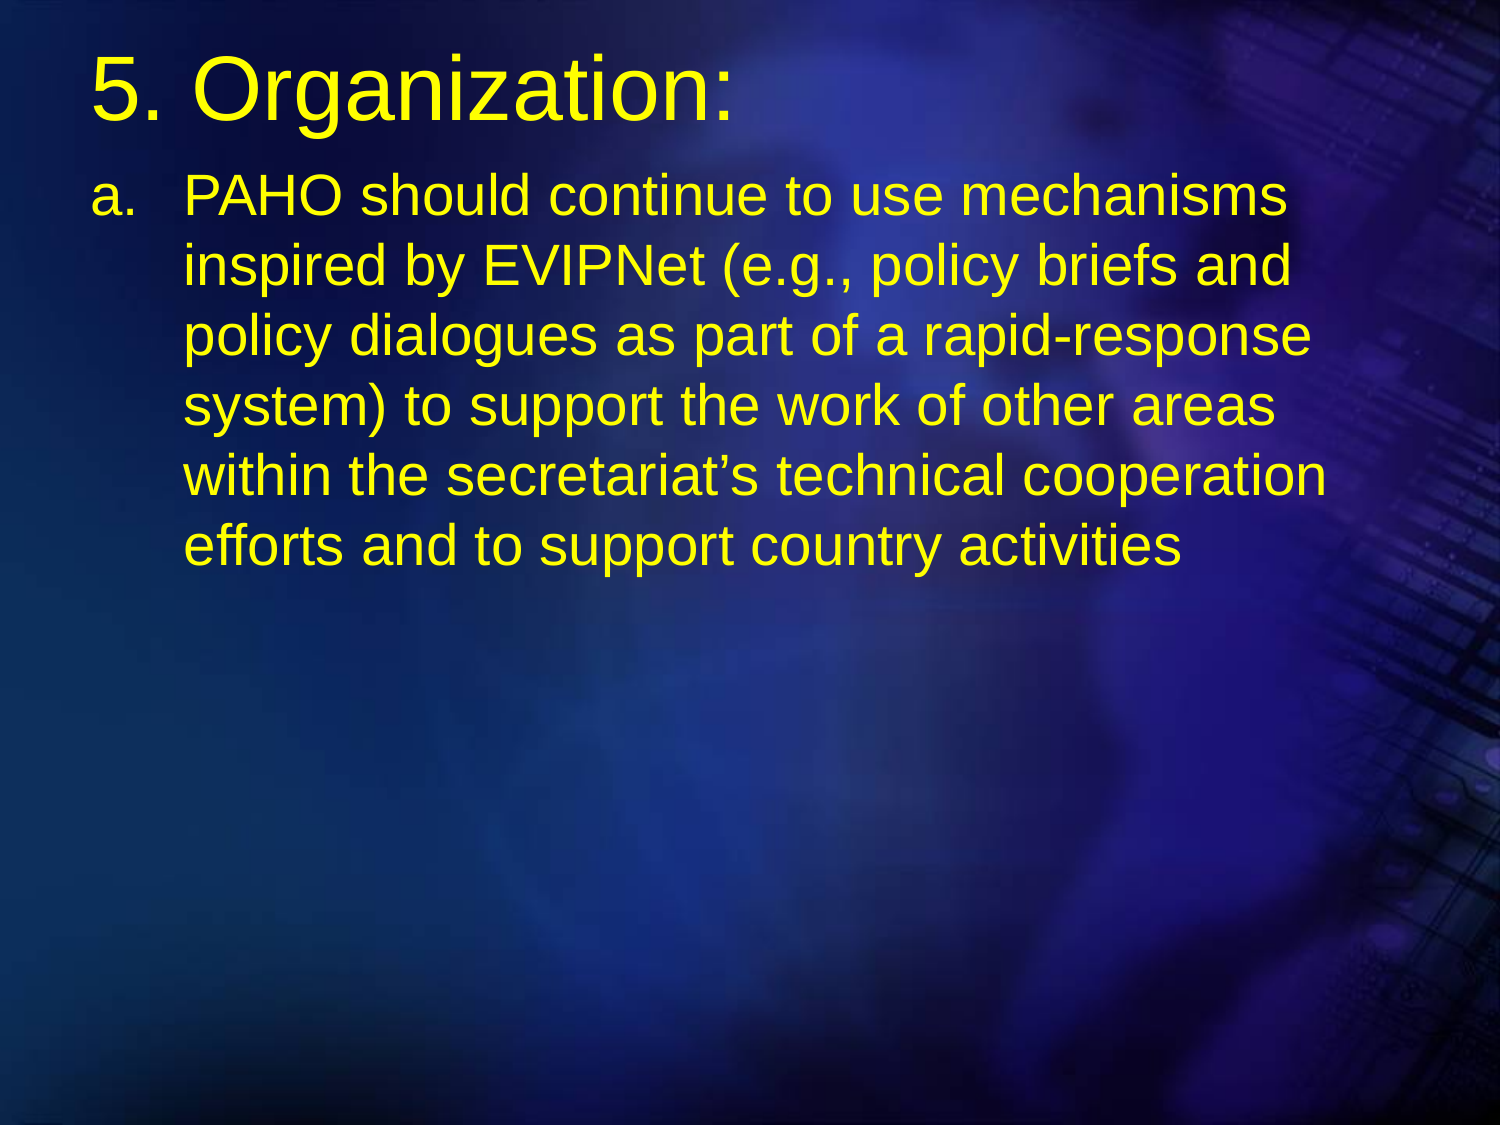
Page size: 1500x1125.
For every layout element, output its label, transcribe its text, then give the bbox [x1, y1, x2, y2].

list PAHO should continue to use mechanisms inspired by EVIPNet (e.g., policy briefs and policy dialogues as part of a rapid-response system) to support the work of other areas within the secretariat’s technical cooperation efforts and to support country activities [75, 149, 1425, 1043]
picture [0, 0, 1500, 1125]
title 5. Organization: [75, 45, 1425, 149]
